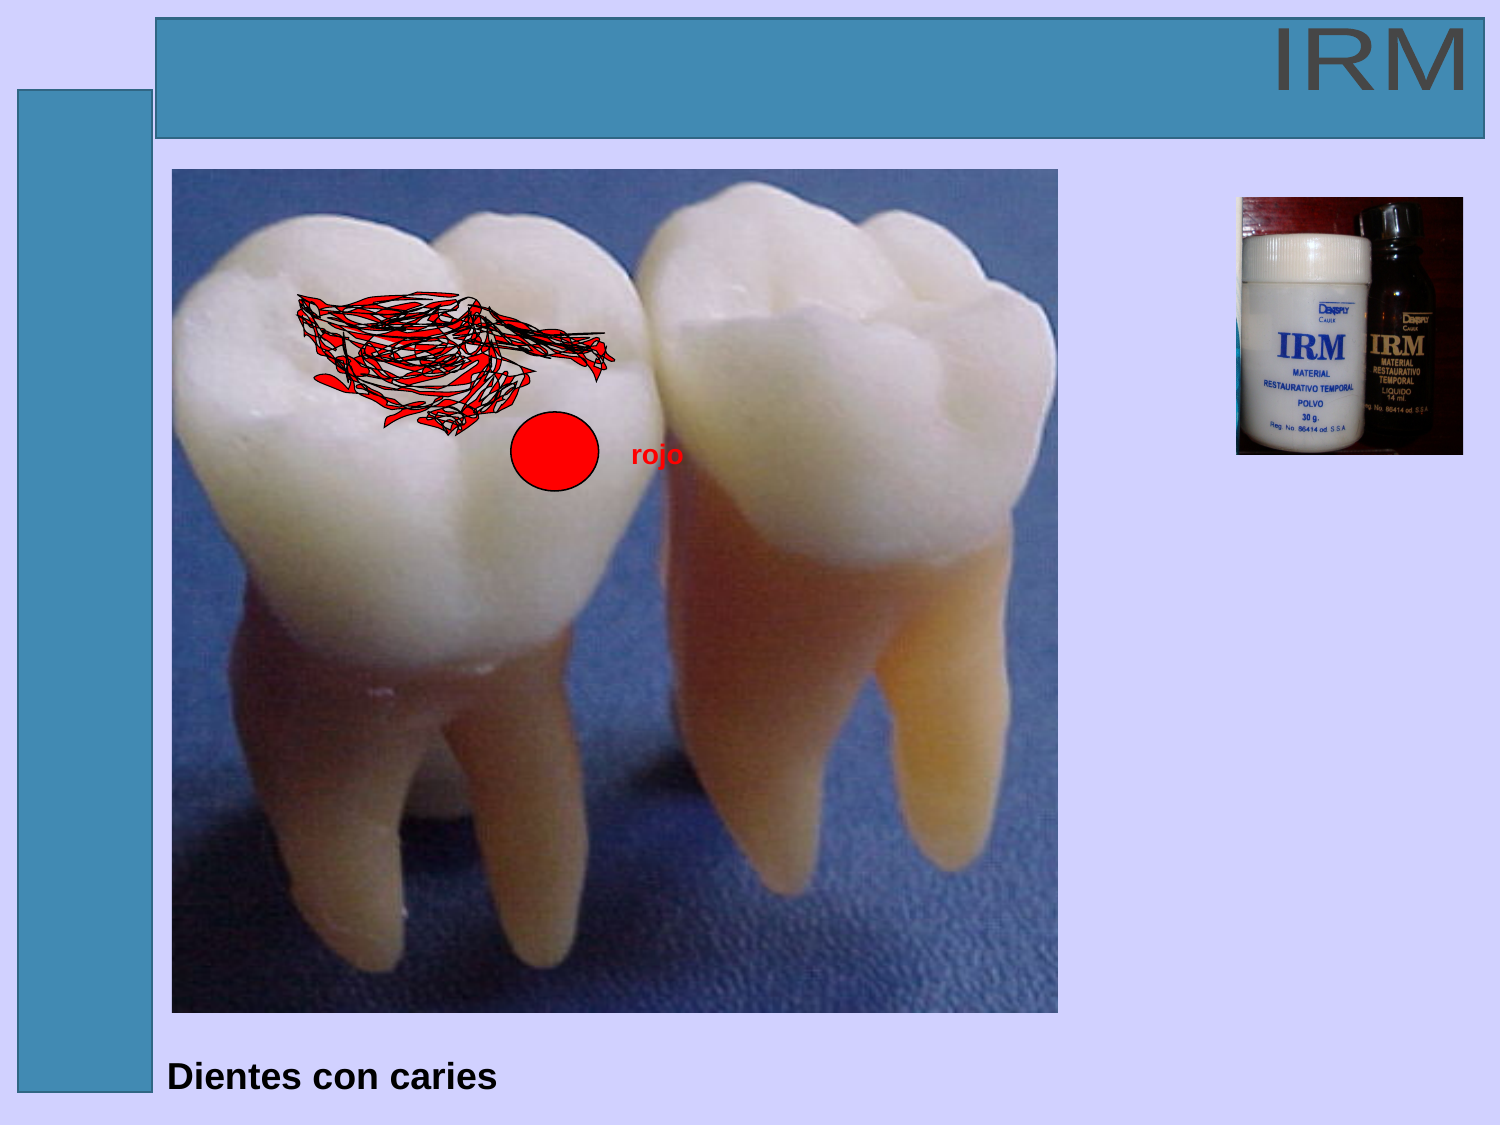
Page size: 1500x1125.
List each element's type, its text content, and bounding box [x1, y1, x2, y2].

text_box [17, 89, 153, 1093]
text_box [155, 17, 1485, 139]
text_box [510, 411, 705, 491]
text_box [171, 169, 1058, 1014]
text_box Dientes con caries [152, 1044, 530, 1105]
picture [1235, 197, 1464, 455]
